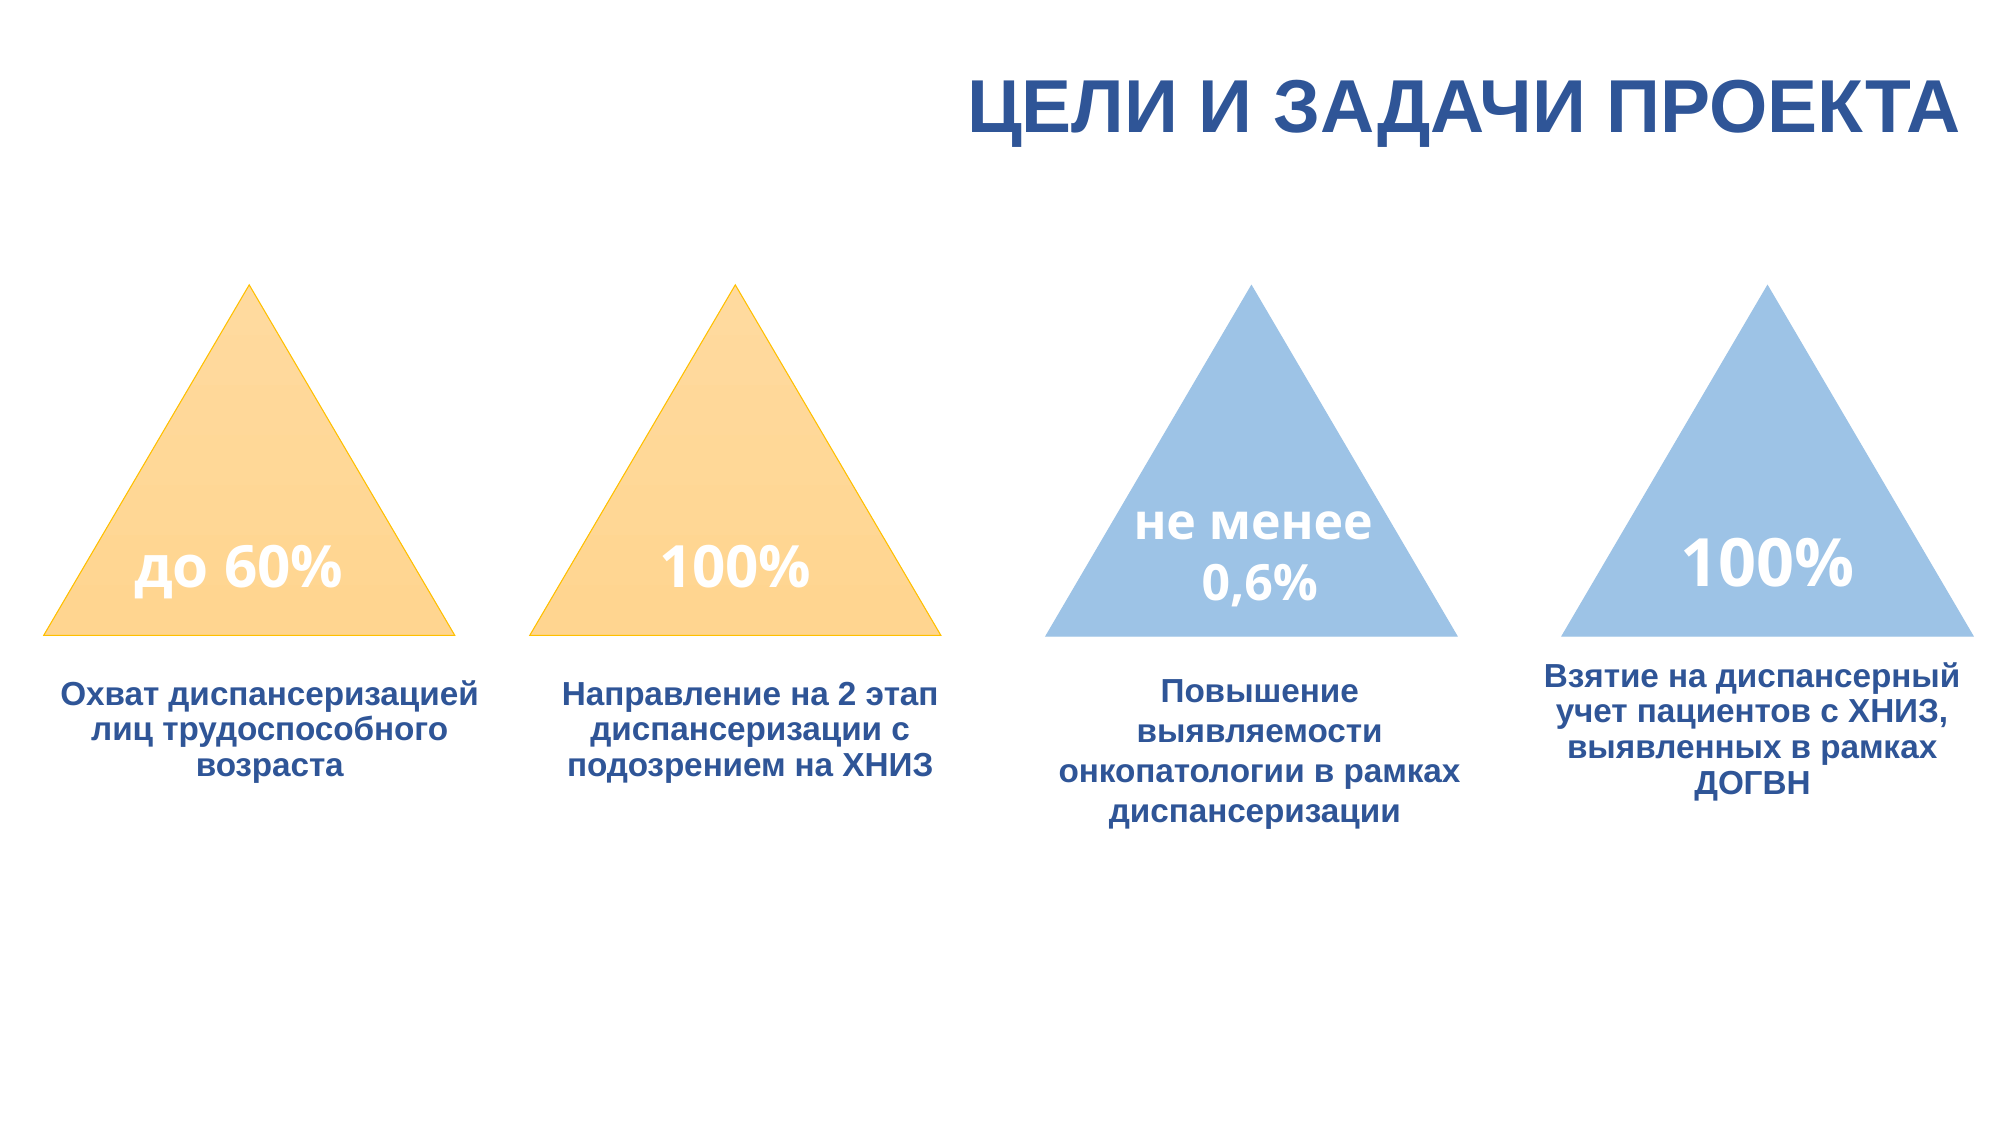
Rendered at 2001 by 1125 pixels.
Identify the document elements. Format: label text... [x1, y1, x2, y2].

text_box [1637, 284, 1898, 506]
text_box [1570, 600, 1965, 621]
text_box 100% [540, 506, 931, 600]
text_box [1130, 284, 1372, 490]
text_box [537, 600, 934, 621]
text_box Охват диспансеризацией лиц трудоспособного возраста [43, 621, 497, 839]
title ЦЕЛИ И ЗАДАЧИ ПРОЕКТА [952, 0, 2000, 218]
text_box [118, 283, 380, 506]
text_box [53, 598, 447, 621]
text_box [605, 286, 866, 506]
text_box Взятие на диспансерный учет пациентов с ХНИЗ, выявленных в рамках ДОГВН [1526, 621, 1979, 839]
text_box до 60% [43, 506, 434, 600]
text_box не менее 0,6% [1064, 490, 1455, 611]
text_box Направление на 2 этап диспансеризации с подозрением на ХНИЗ [524, 621, 977, 839]
text_box 100% [1572, 506, 1963, 600]
text_box Повышение выявляемости онкопатологии в рамках диспансеризации [1033, 661, 1487, 837]
text_box [1044, 604, 1458, 637]
